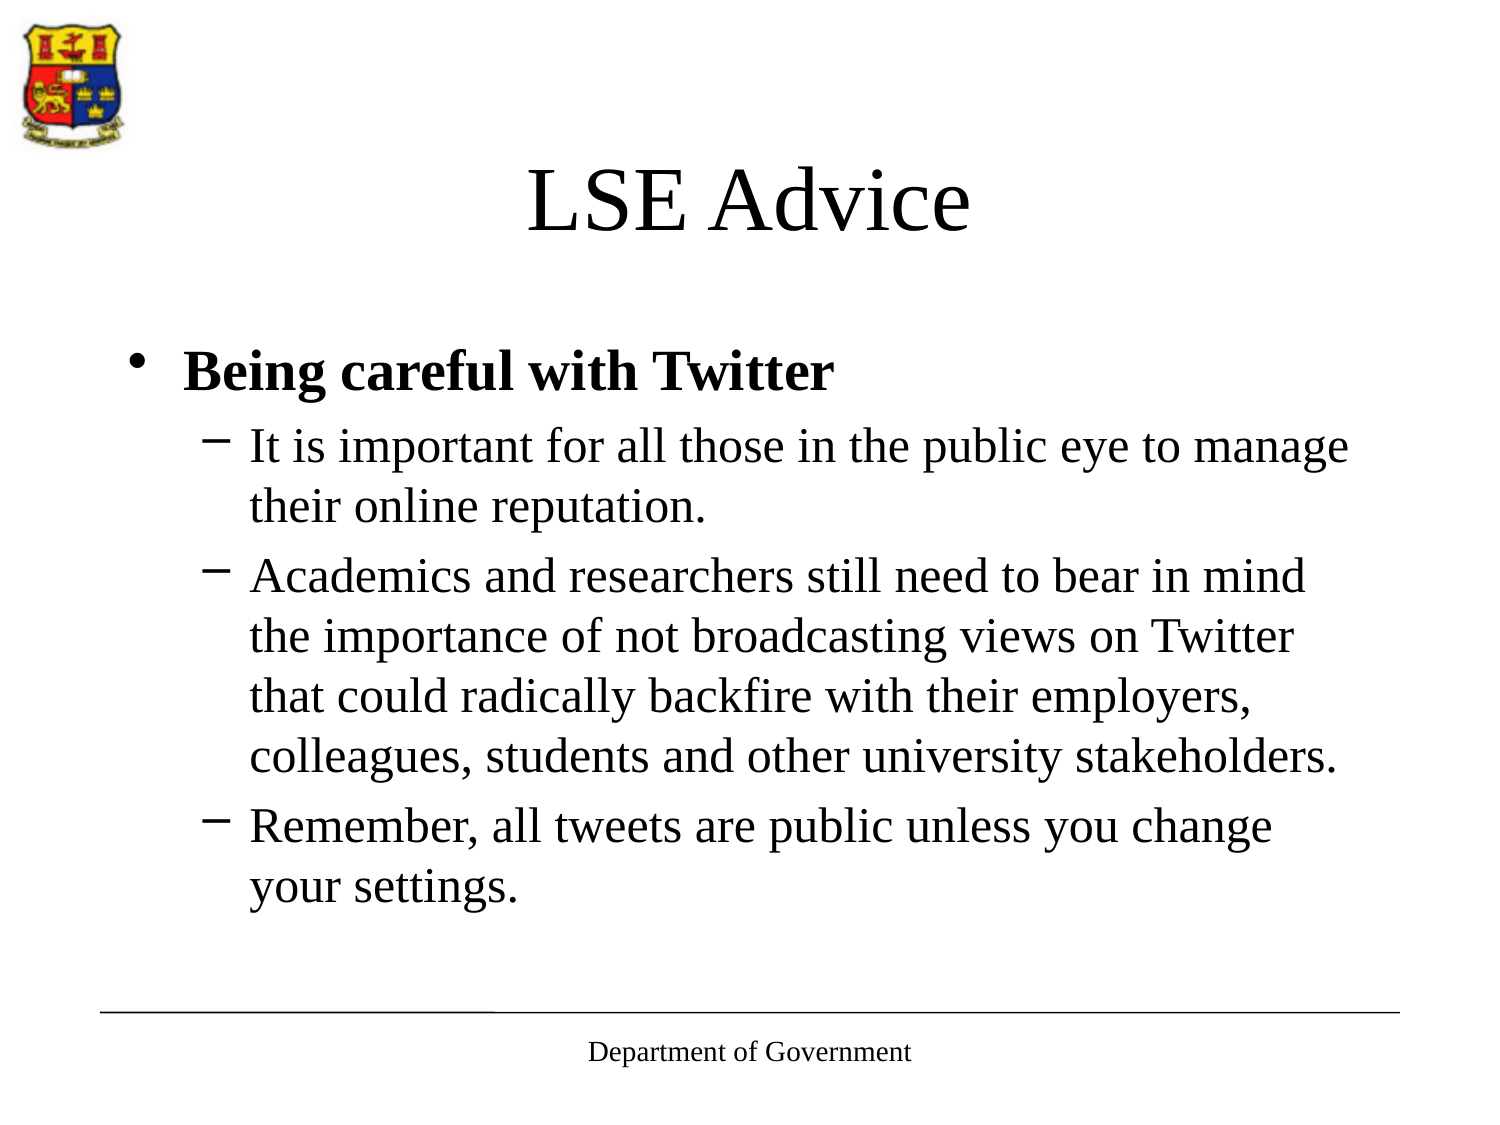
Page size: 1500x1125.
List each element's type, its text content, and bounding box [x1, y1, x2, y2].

title LSE Advice [112, 99, 1388, 288]
list Being careful with Twitter It is important for all those in the public eye to manage their online reputation. Academics and researchers still need to bear in mind the importance of not broadcasting views on Twitter that could radically backfire with their employers, colleagues, students and other university stakeholders. Remember, all tweets are public unless you change your settings. [112, 324, 1388, 1001]
picture [13, 15, 129, 153]
footer Department of Government [512, 1025, 988, 1100]
